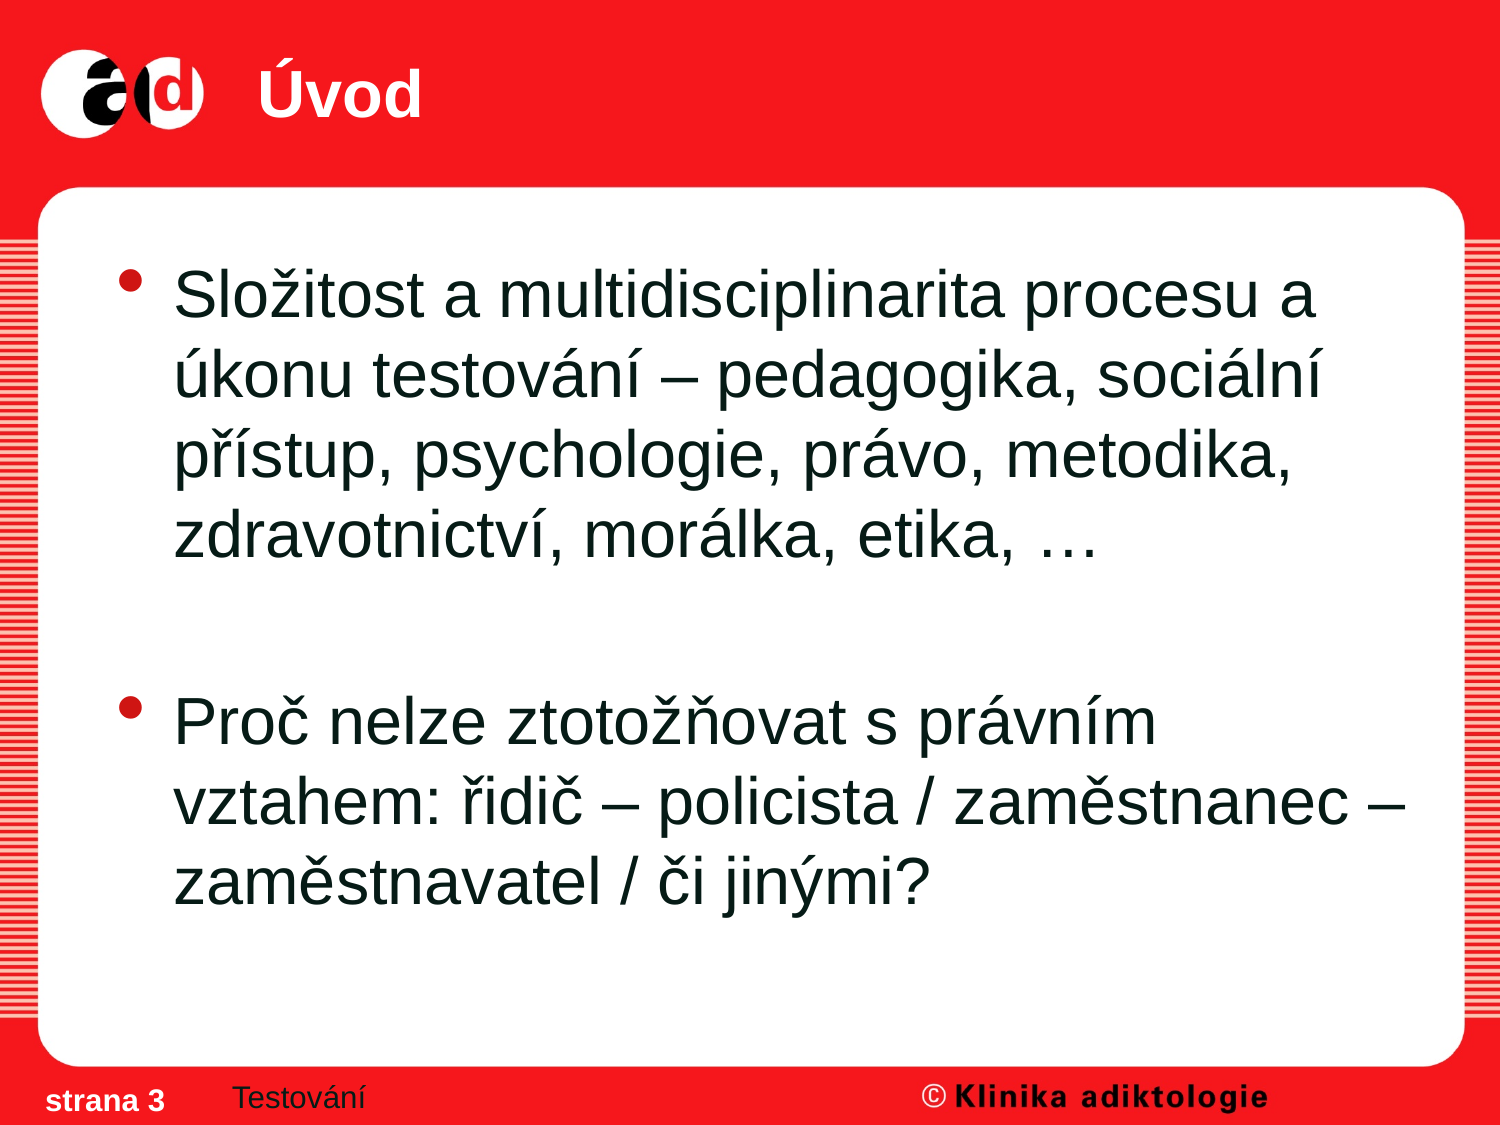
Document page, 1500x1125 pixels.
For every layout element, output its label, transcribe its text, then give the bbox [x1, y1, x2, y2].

title Úvod [241, 48, 1448, 132]
list Složitost a multidisciplinarita procesu a úkonu testování – pedagogika, sociální přístup, psychologie, právo, metodika, zdravotnictví, morálka, etika, … Proč nelze ztotožňovat s právním vztahem: řidič – policista / zaměstnanec – zaměstnavatel / či jinými? [101, 243, 1426, 1010]
slide_number strana 3 [29, 1072, 213, 1118]
footer Testování [216, 1070, 867, 1118]
picture [0, 0, 1500, 1125]
